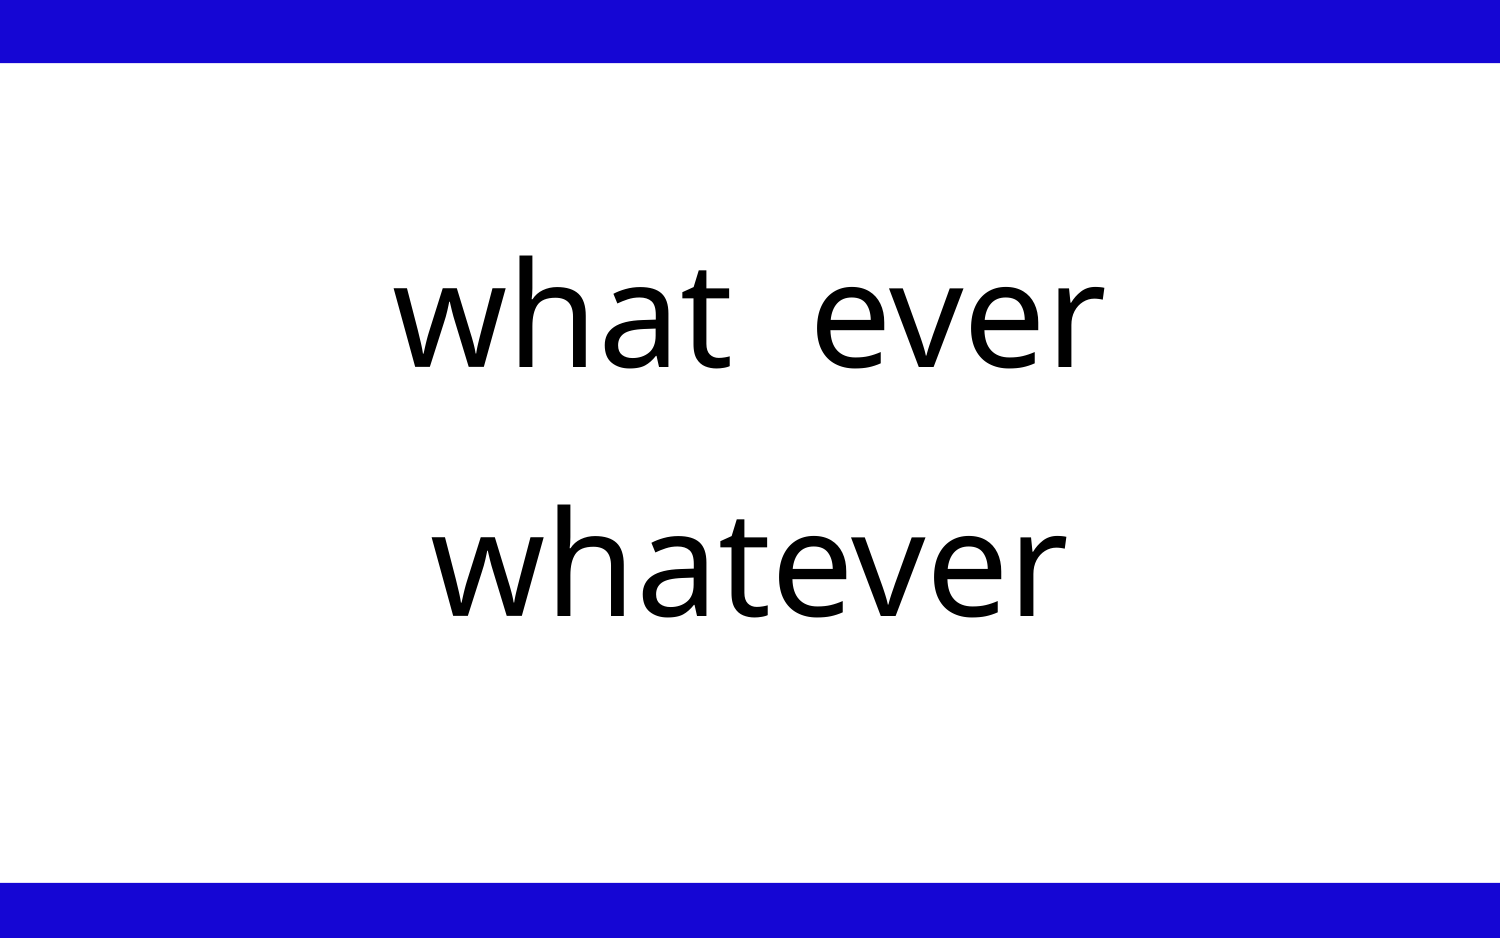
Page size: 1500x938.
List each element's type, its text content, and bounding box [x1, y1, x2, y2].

text_box [0, 882, 1500, 938]
text_box whatever [0, 481, 1500, 656]
text_box what ever [0, 233, 1500, 408]
text_box [0, 0, 1500, 64]
